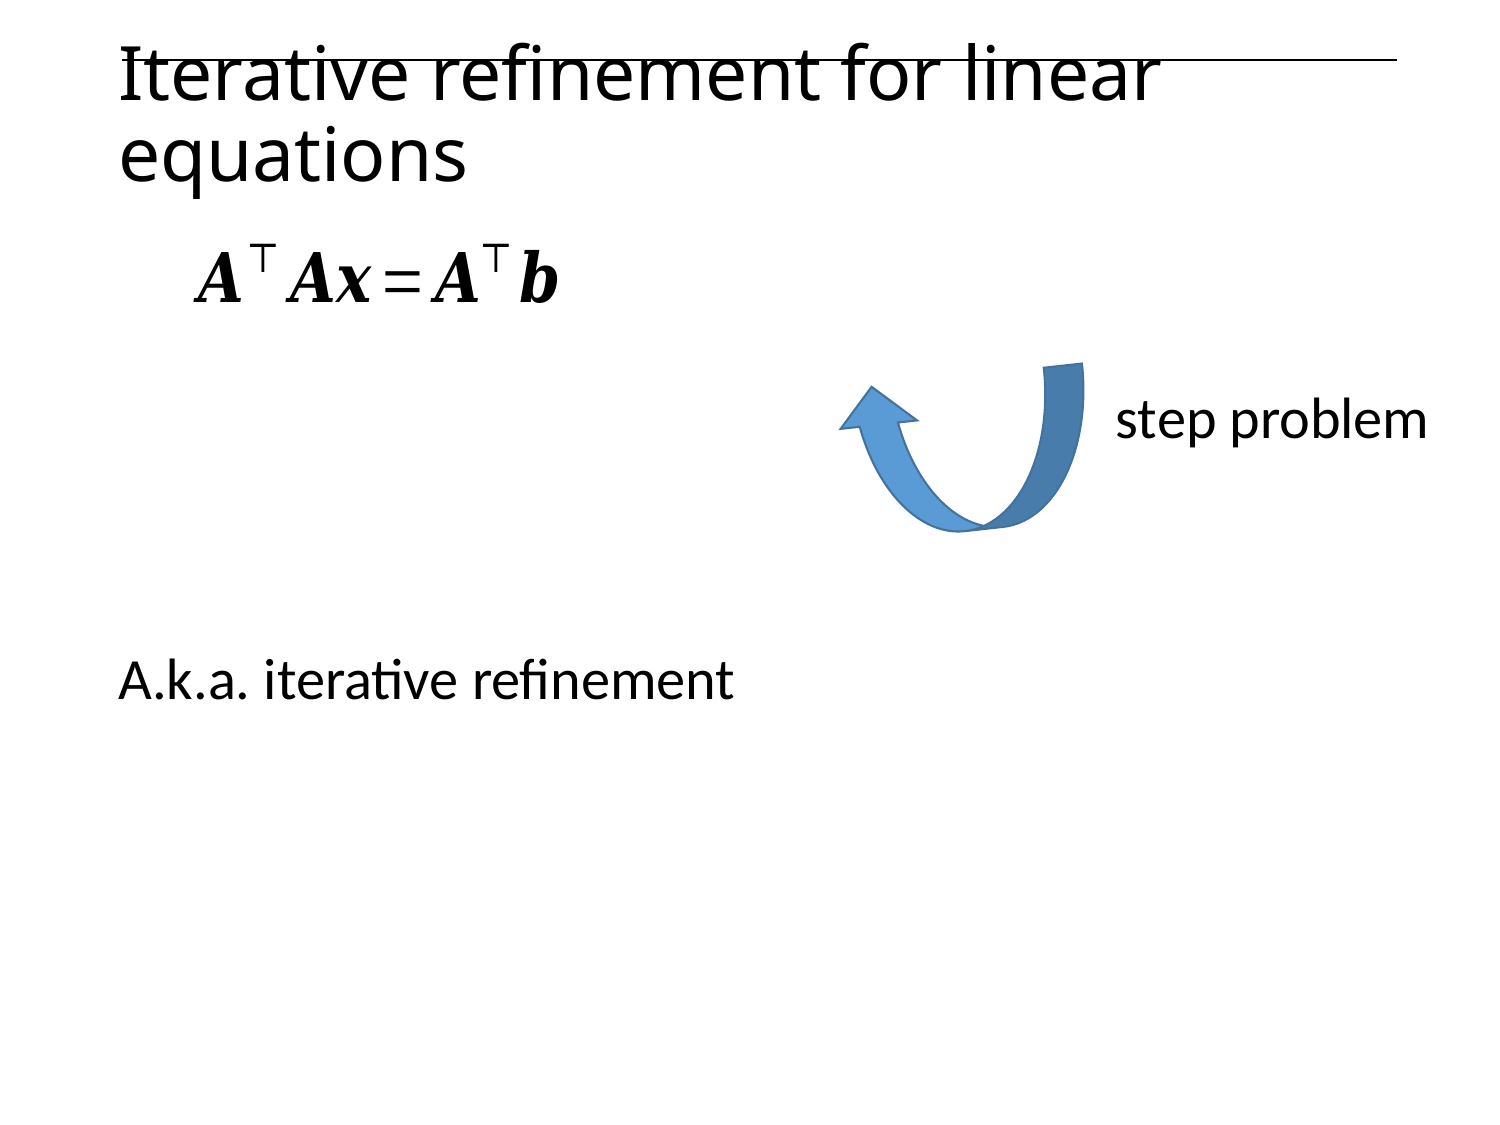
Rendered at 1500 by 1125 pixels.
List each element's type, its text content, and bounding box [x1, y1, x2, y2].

list A.k.a. iterative refinement [103, 215, 1397, 1103]
text_box [838, 362, 1085, 533]
title Iterative refinement for linear equations [103, 8, 1397, 215]
text_box step problem [1101, 372, 1445, 458]
